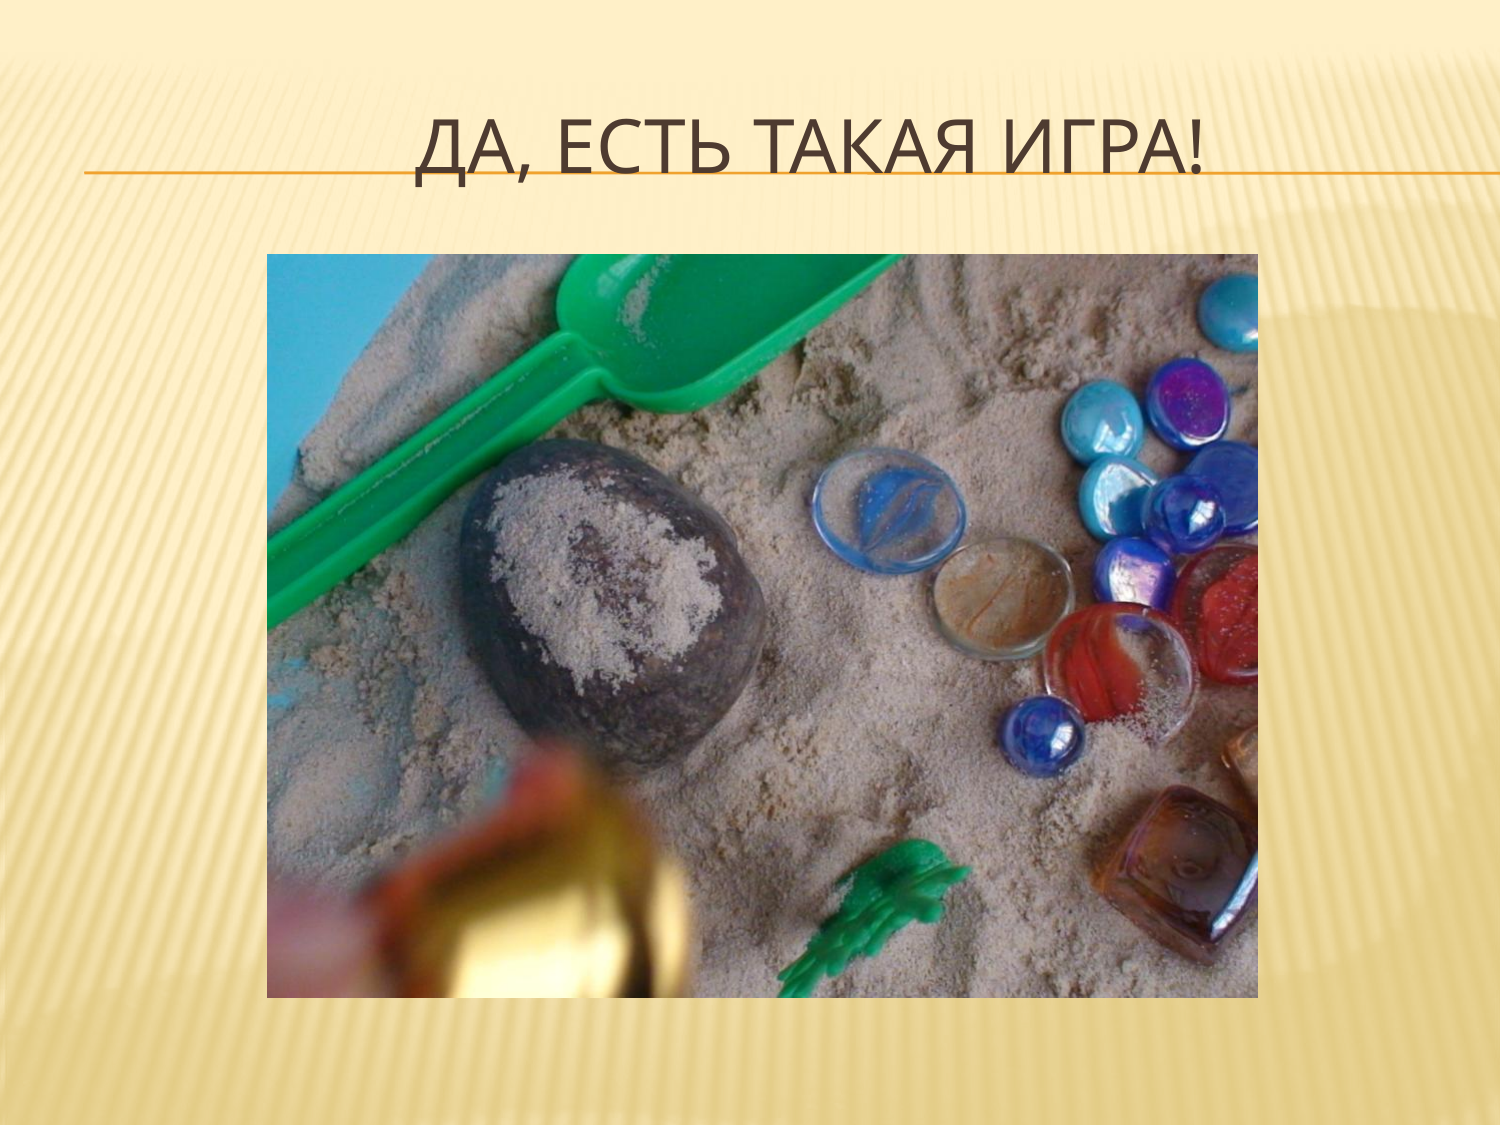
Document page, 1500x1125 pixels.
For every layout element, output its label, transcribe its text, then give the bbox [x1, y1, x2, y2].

title Да, есть такая игра! [50, 75, 1475, 213]
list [267, 254, 1258, 998]
